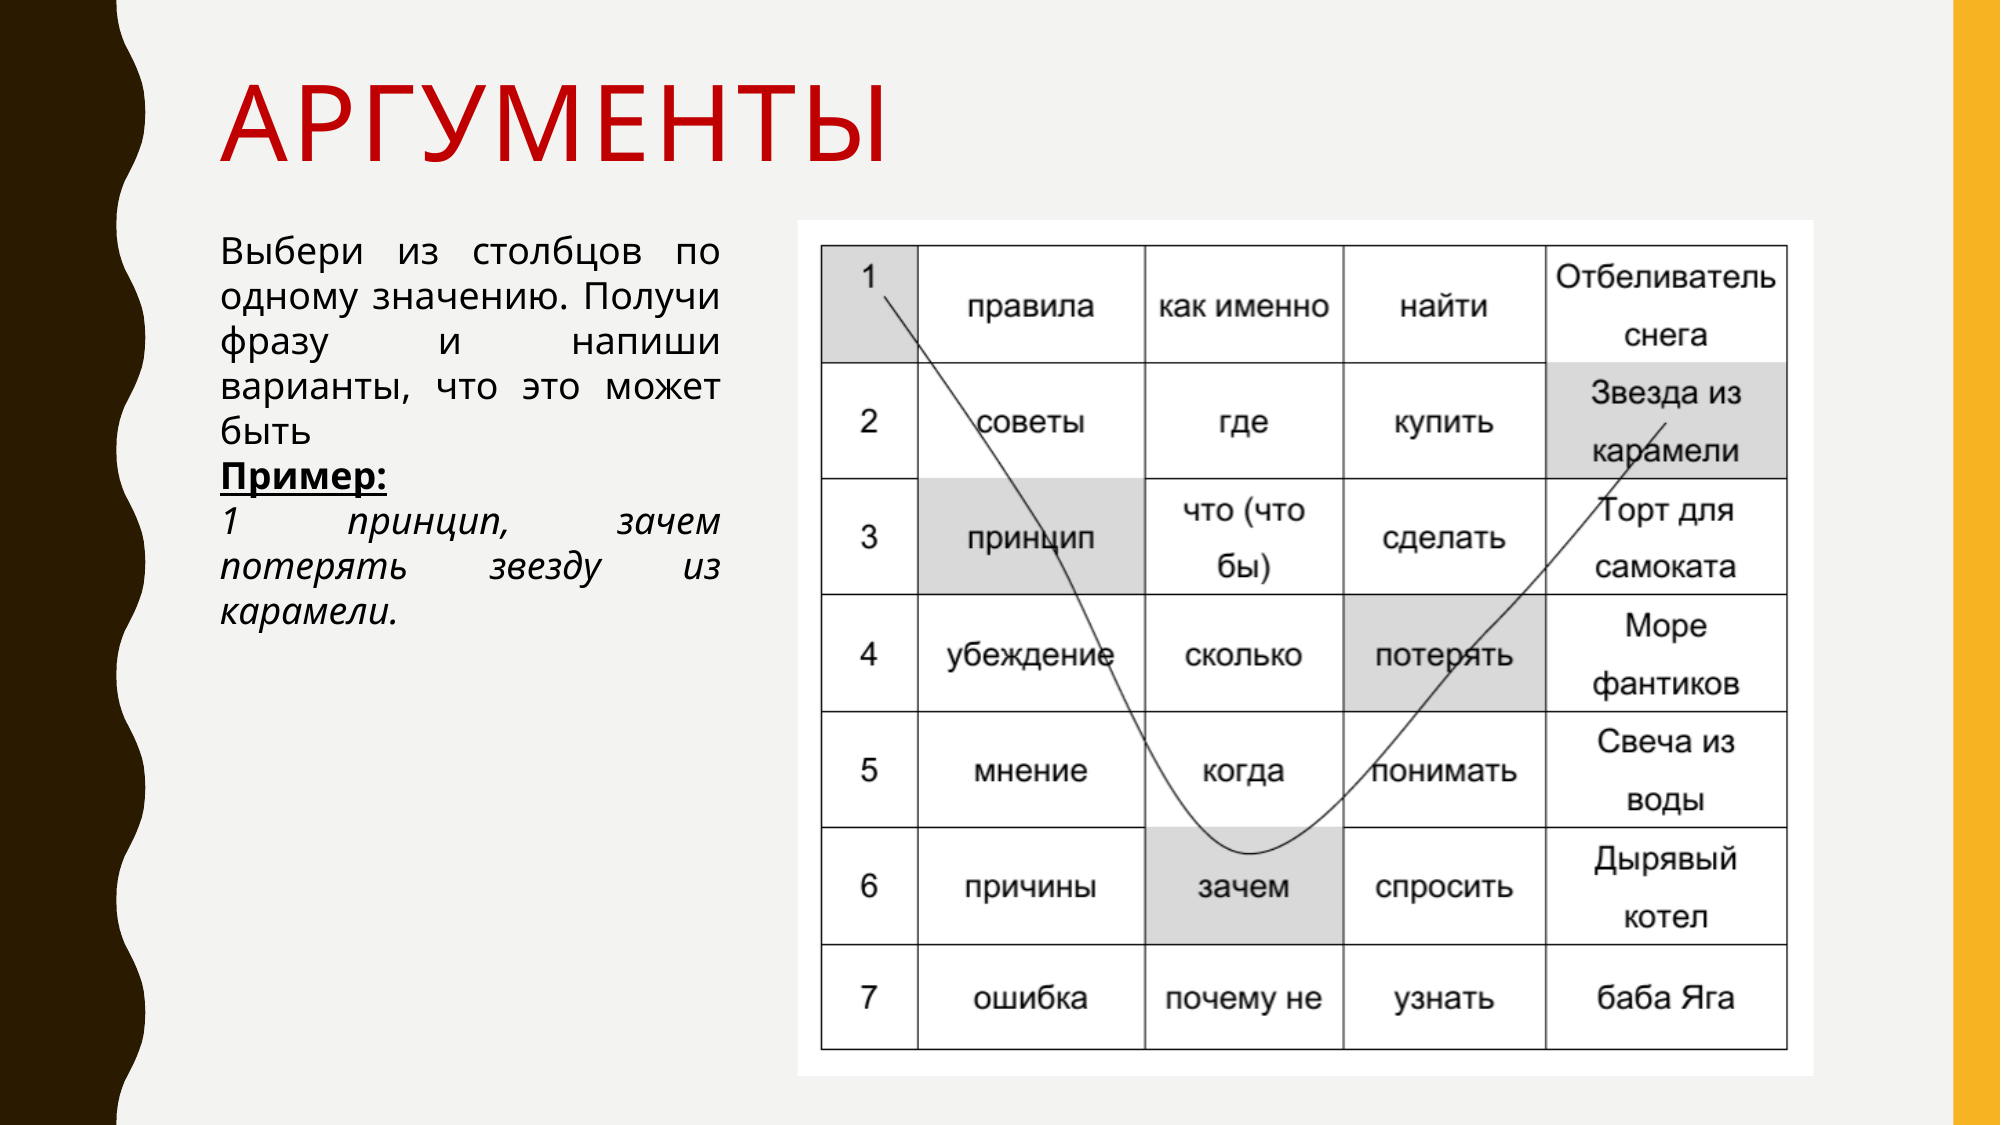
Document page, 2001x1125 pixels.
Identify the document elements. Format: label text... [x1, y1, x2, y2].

text_box Выбери из столбцов по одному значению. Получи фразу и напиши варианты, что это может быть Пример: 1 принцип, зачем потерять звезду из карамели. [205, 220, 737, 640]
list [797, 220, 1814, 1076]
title Аргументы [205, 62, 1875, 308]
